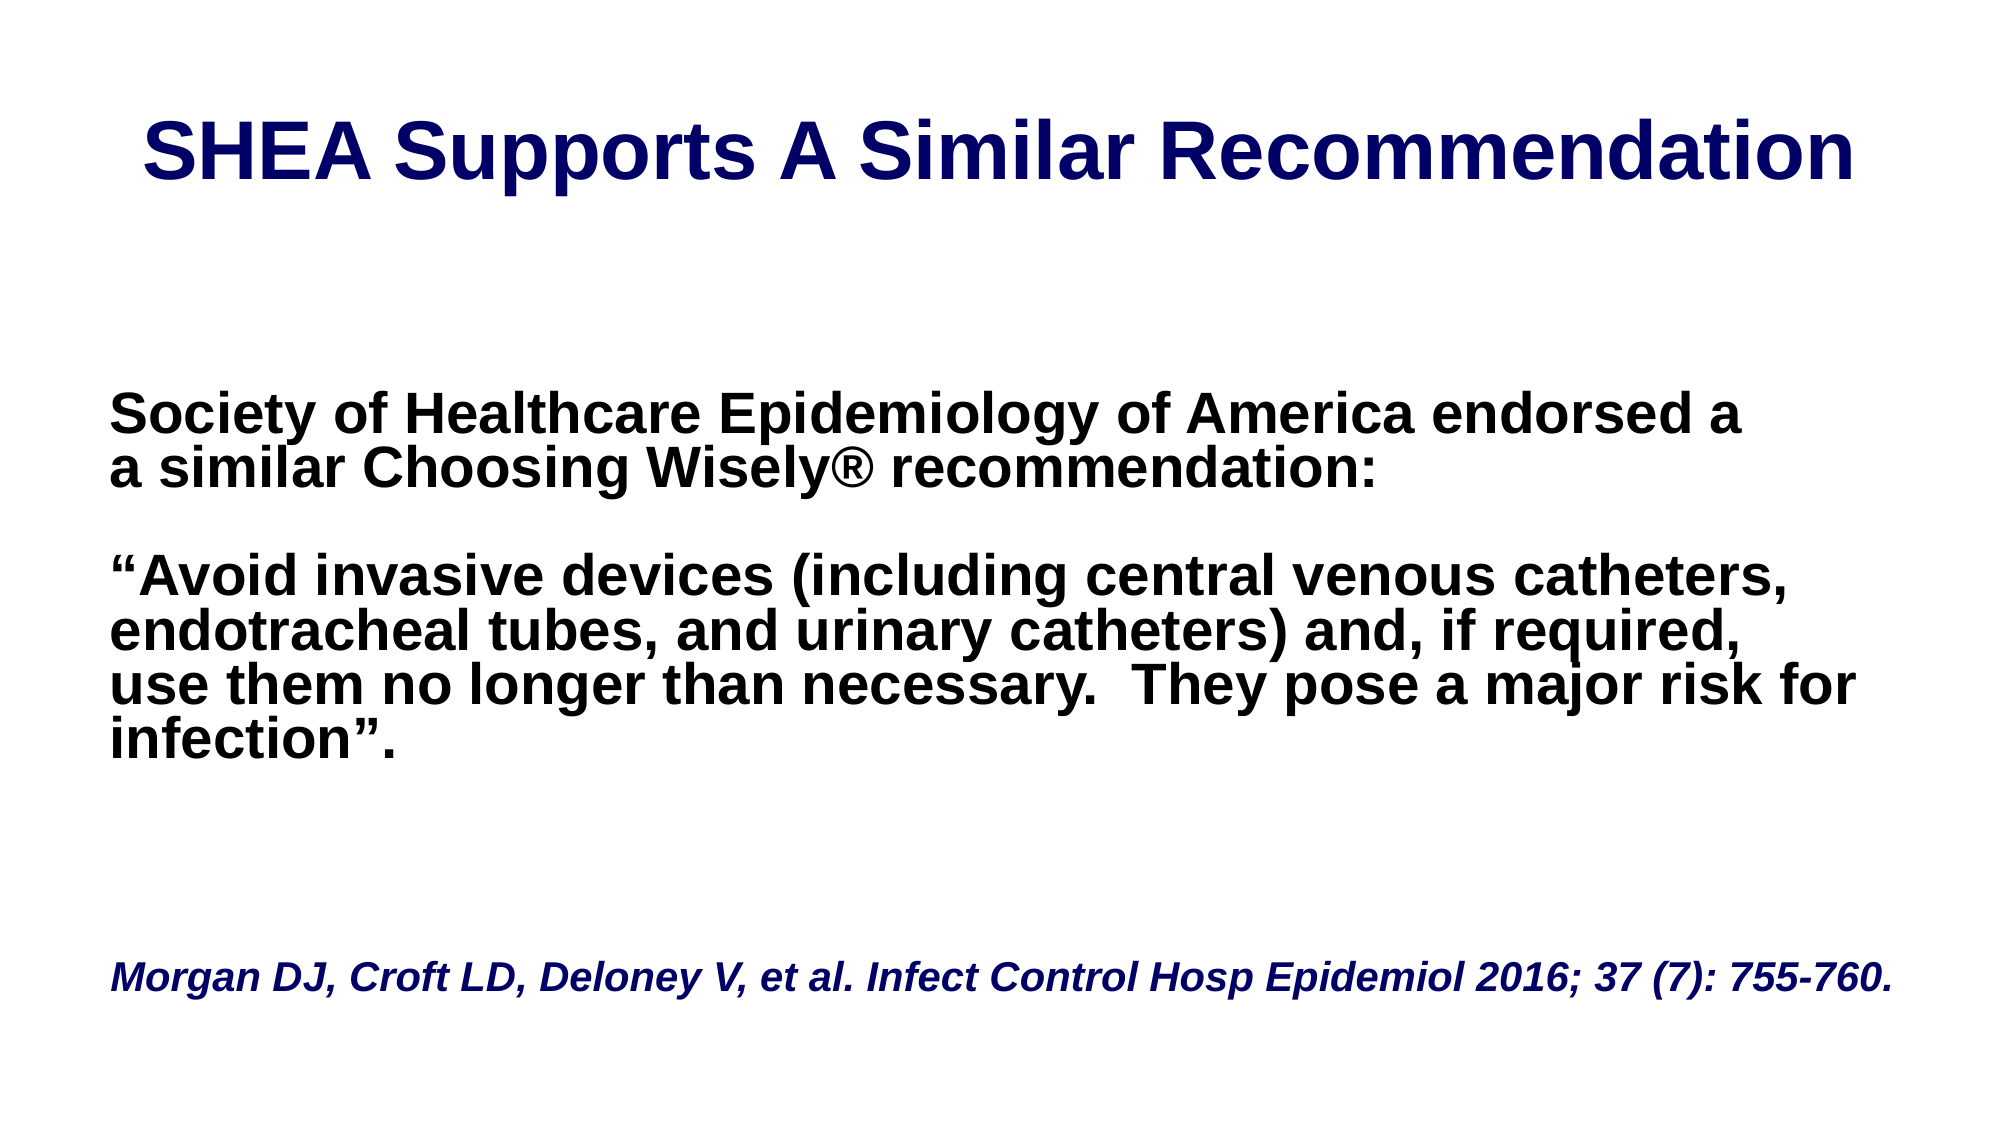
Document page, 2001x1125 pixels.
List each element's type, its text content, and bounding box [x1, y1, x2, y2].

title SHEA Supports A Similar Recommendation [0, 62, 2000, 256]
list Society of Healthcare Epidemiology of America endorsed a a similar Choosing Wisely® recommendation: “Avoid invasive devices (including central venous catheters, endotracheal tubes, and urinary catheters) and, if required, use them no longer than necessary. They pose a major risk for infection”. [94, 256, 1914, 907]
text_box Morgan DJ, Croft LD, Deloney V, et al. Infect Control Hosp Epidemiol 2016; 37 (7): 755-760. [4, 942, 2000, 1008]
